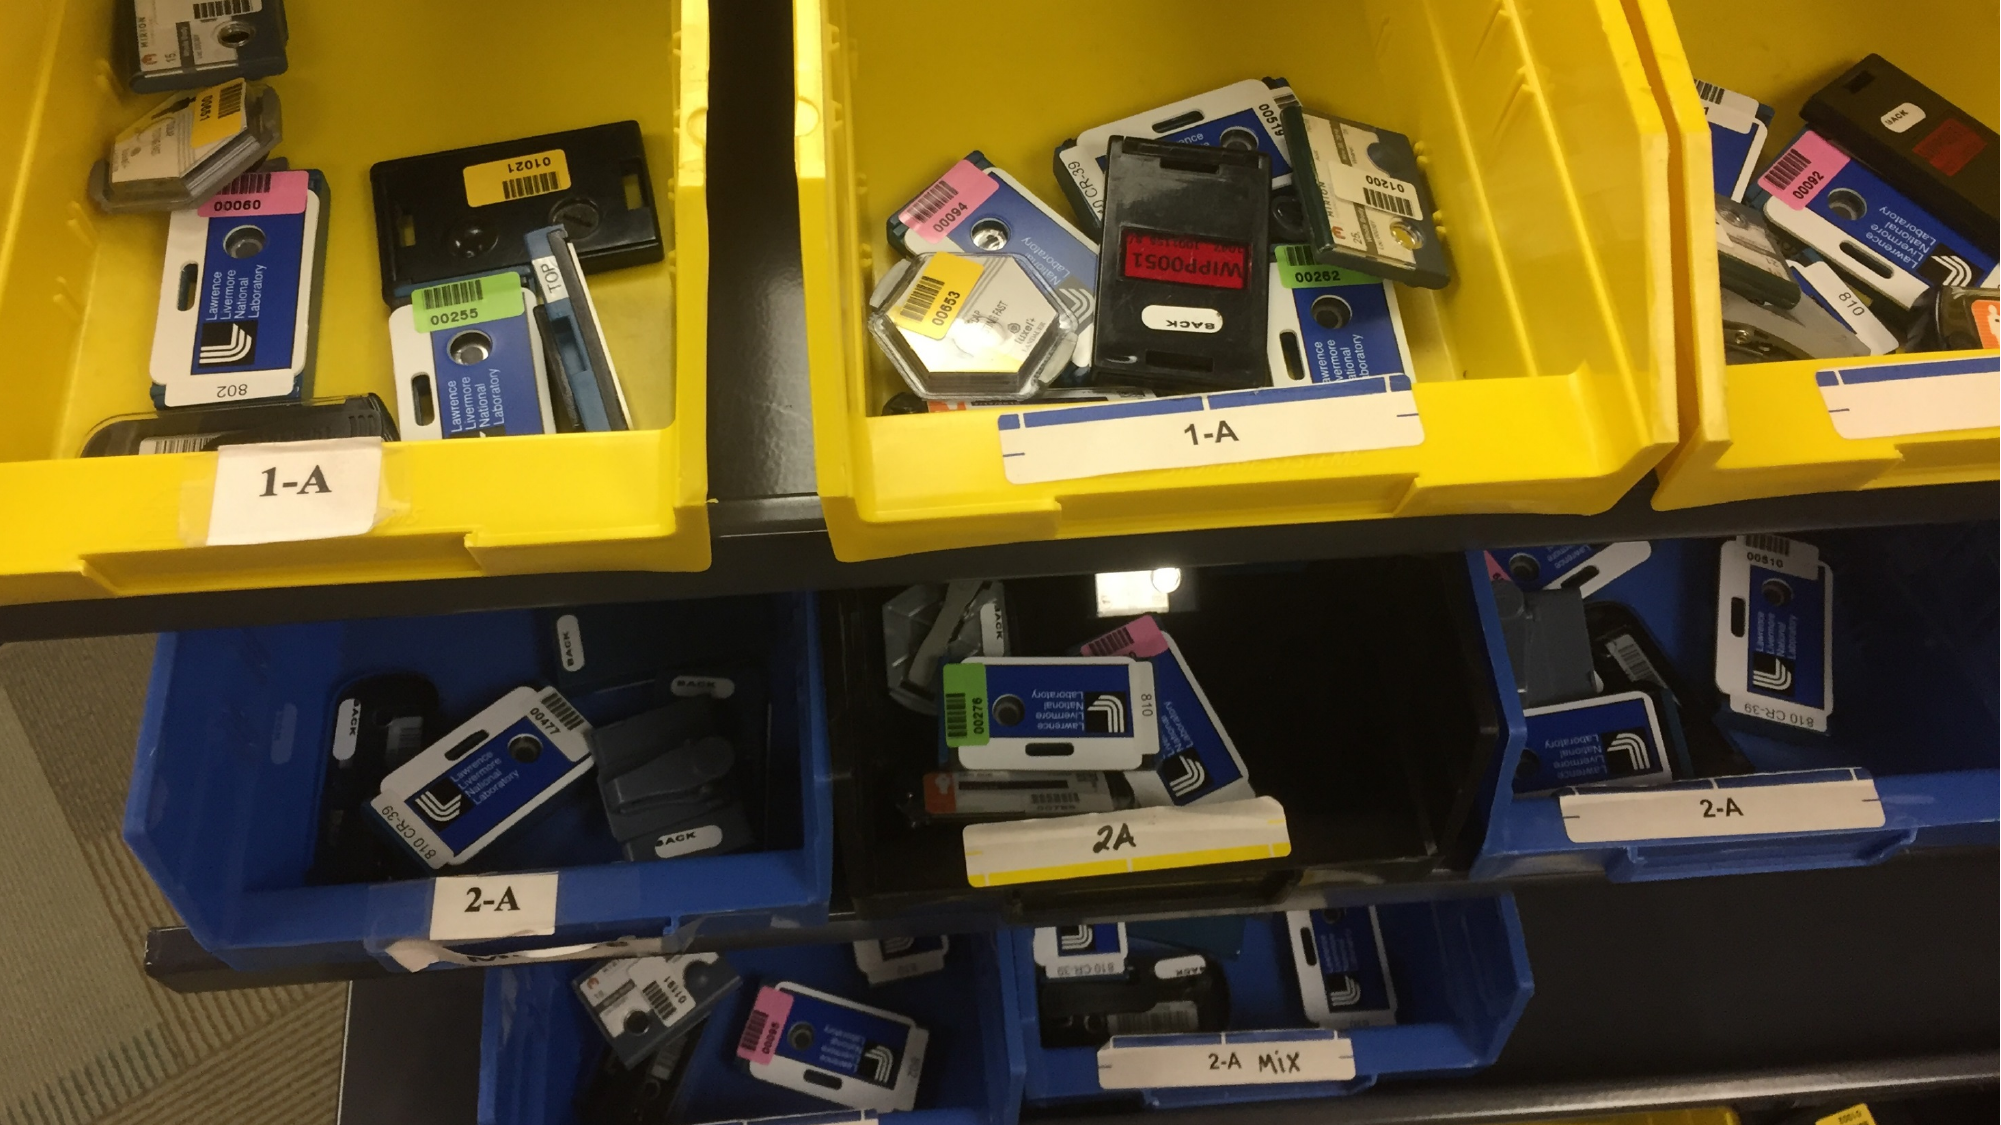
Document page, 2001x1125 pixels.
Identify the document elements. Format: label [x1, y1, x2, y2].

list [0, 0, 2000, 1125]
